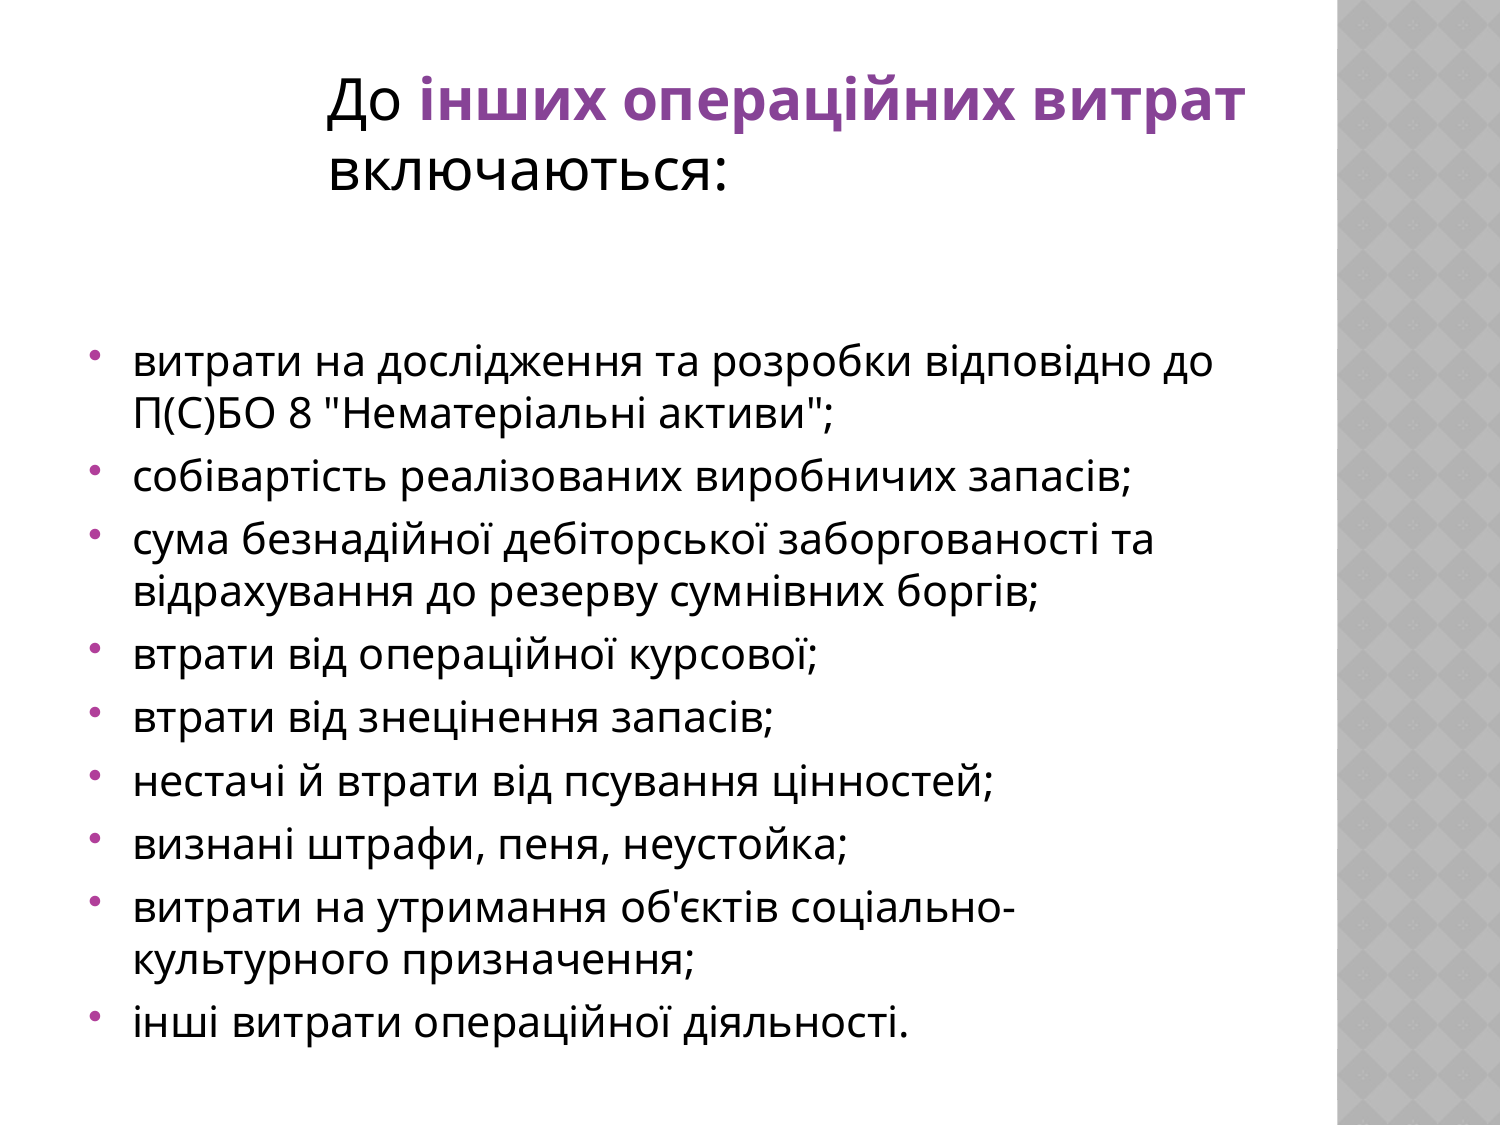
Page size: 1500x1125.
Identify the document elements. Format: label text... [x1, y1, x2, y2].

text_box До інших операційних витрат включаються: [312, 54, 1270, 210]
list витрати на дослідження та розробки відповідно до П(С)БО 8 "Нематеріальні активи"; собівартість реалізованих виробничих запасів; сума безнадійної дебіторської заборгованості та відрахування до резерву сумнівних боргів; втрати від операційної курсової; втрати від знецінення запасів; нестачі й втрати від псування цінностей; визнані штрафи, пеня, неустойка; витрати на утримання об'єктів соціально-культурного призначення; інші витрати операційної діяльності. [75, 326, 1263, 1059]
